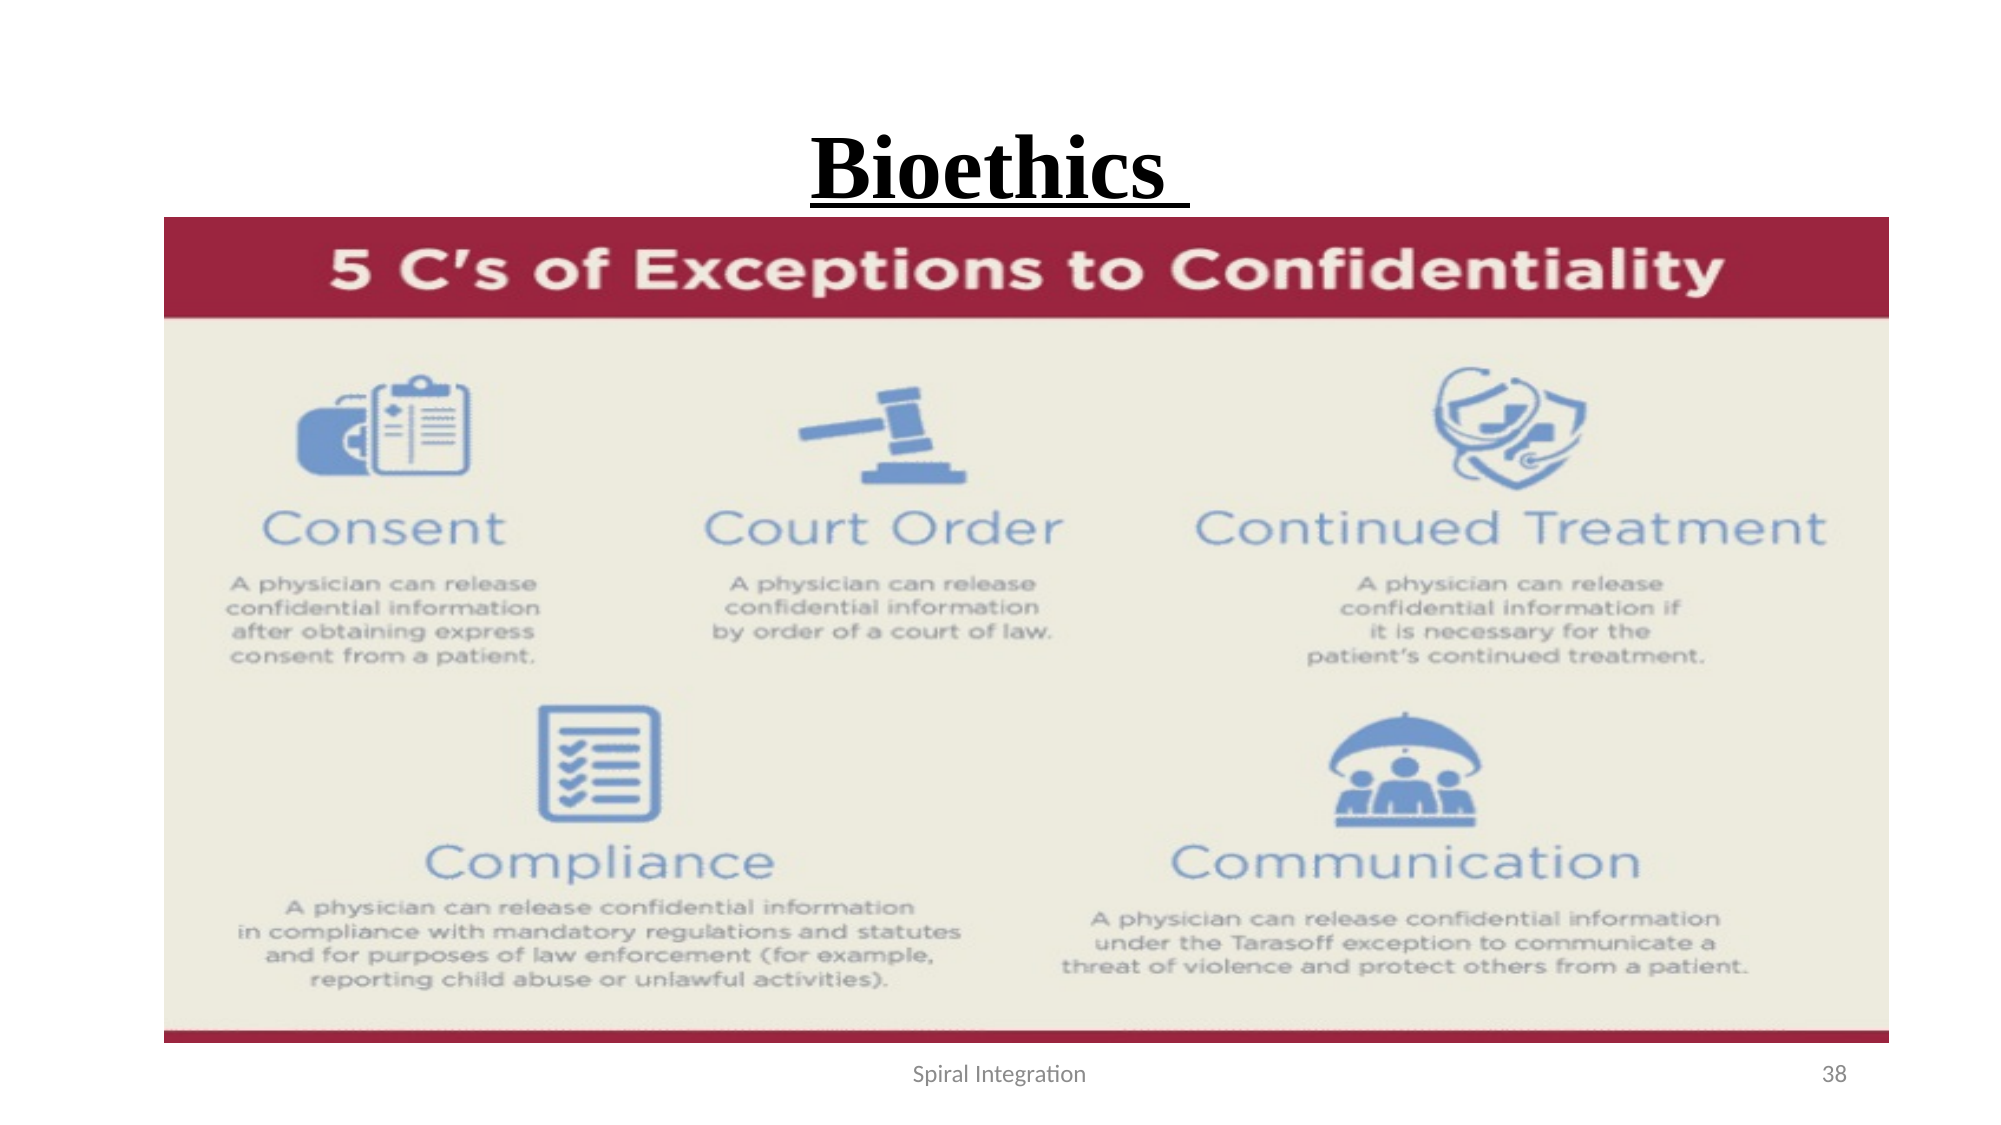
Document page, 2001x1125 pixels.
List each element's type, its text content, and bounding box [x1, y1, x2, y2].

title Bioethics [137, 59, 1863, 278]
footer Spiral Integration [662, 1043, 1338, 1103]
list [164, 217, 1889, 1043]
slide_number 38 [1412, 1043, 1863, 1103]
